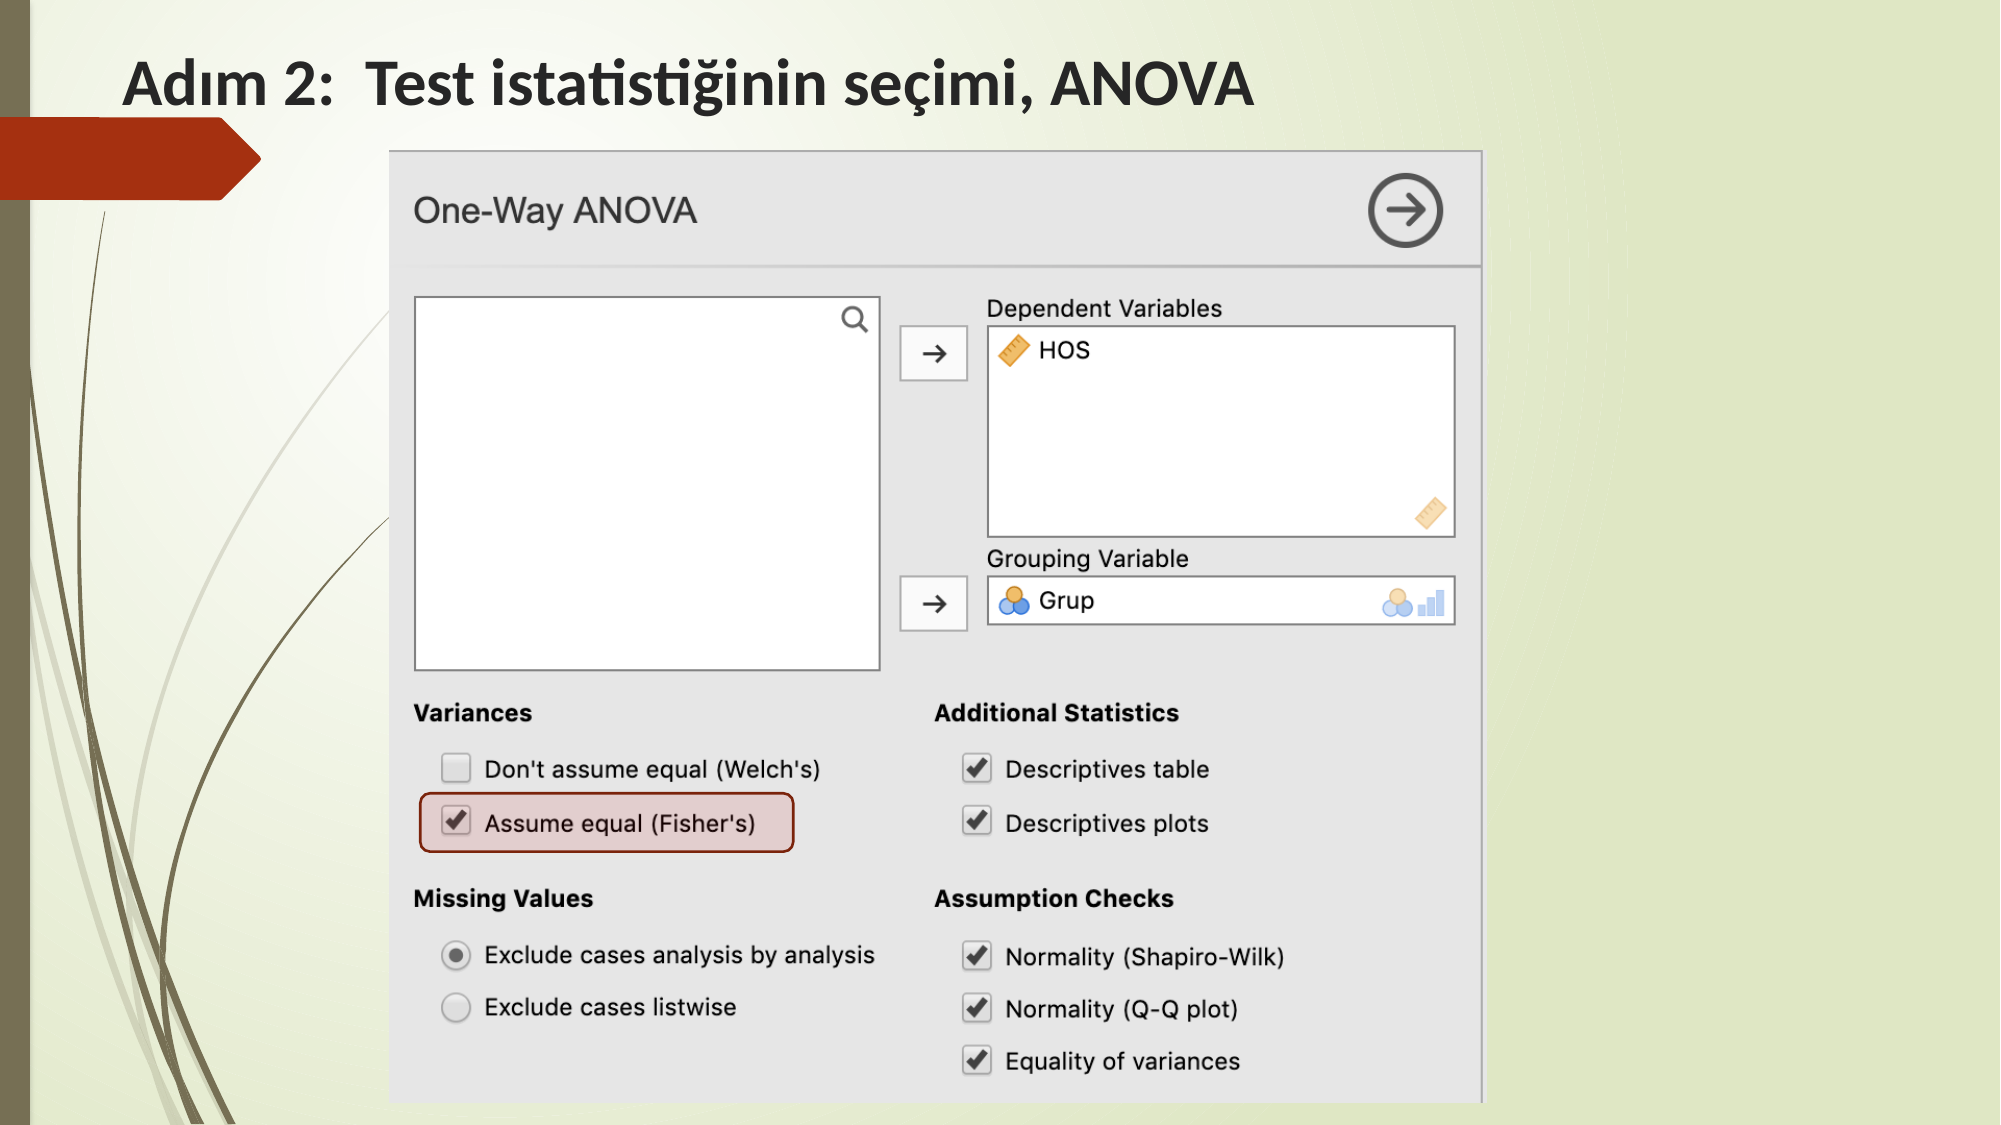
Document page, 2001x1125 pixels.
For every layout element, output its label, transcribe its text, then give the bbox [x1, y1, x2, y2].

picture [388, 150, 1488, 1103]
title Adım 2: Test istatistiğinin seçimi, ANOVA [107, 31, 1745, 172]
